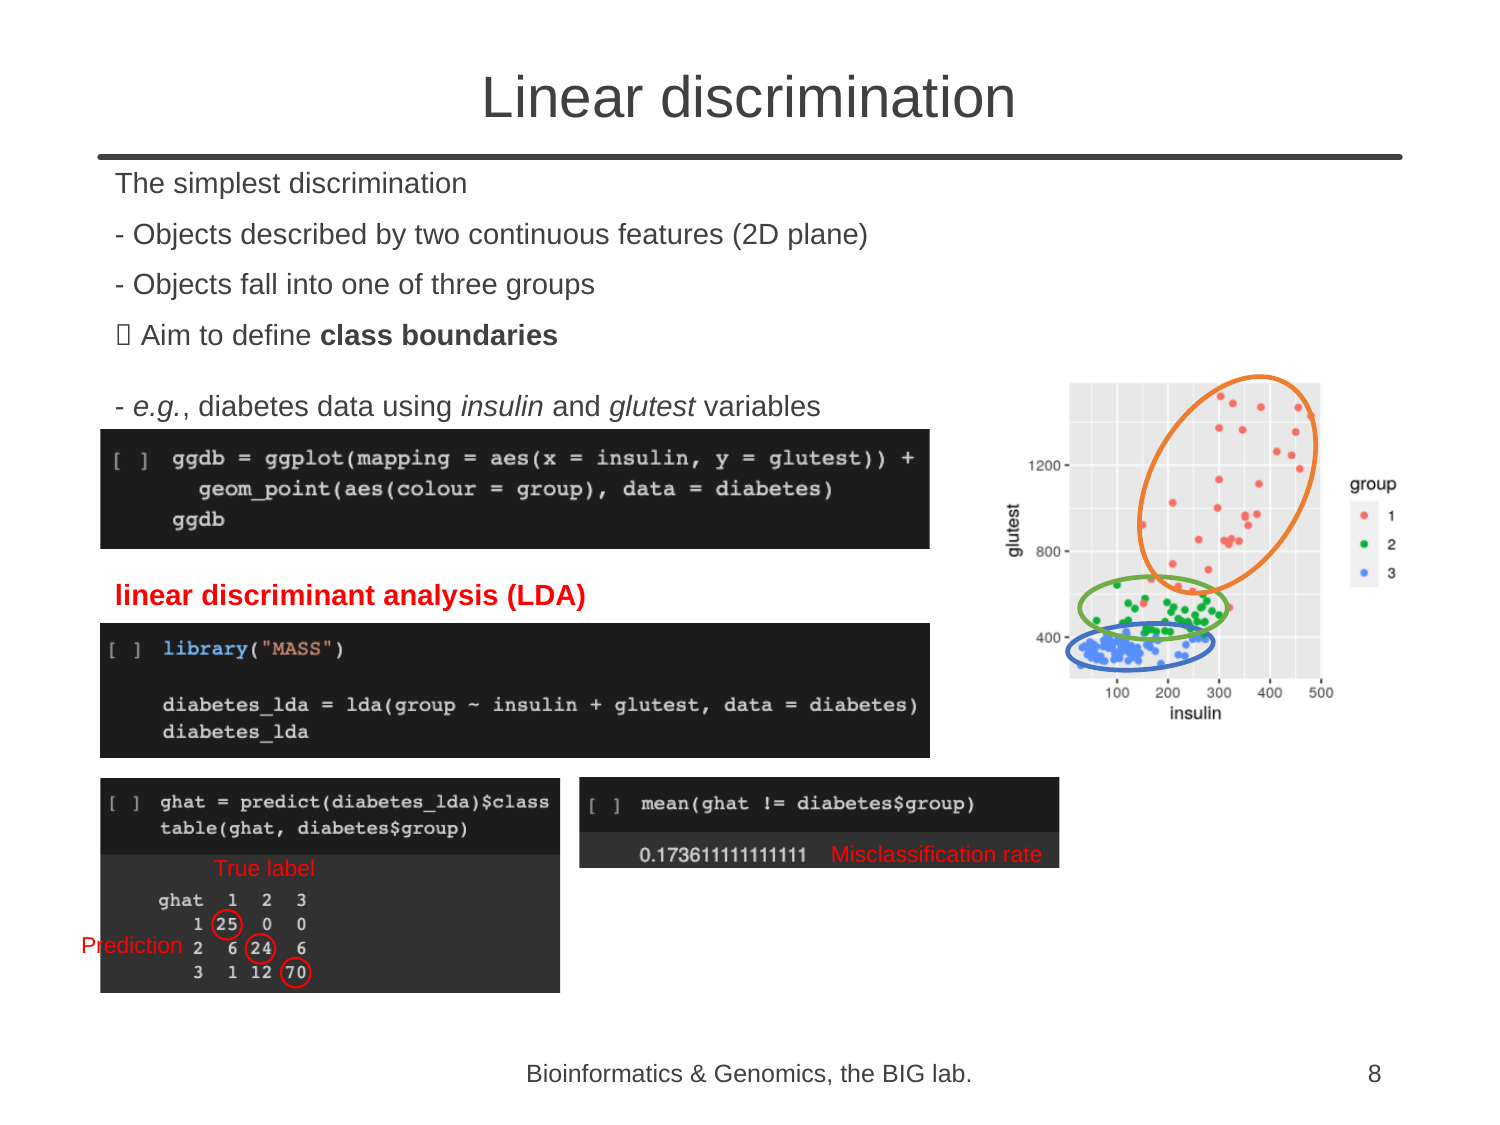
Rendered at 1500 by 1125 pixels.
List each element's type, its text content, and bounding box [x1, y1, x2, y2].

text_box Linear discrimination [100, 51, 1400, 136]
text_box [930, 670, 1400, 723]
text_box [579, 777, 1060, 875]
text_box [212, 910, 311, 988]
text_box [100, 308, 1400, 670]
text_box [66, 778, 560, 993]
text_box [100, 157, 1400, 308]
picture [100, 623, 930, 758]
slide_number 8 [1059, 1042, 1397, 1103]
footer Bioinformatics & Genomics, the BIG lab. [496, 1042, 1004, 1103]
